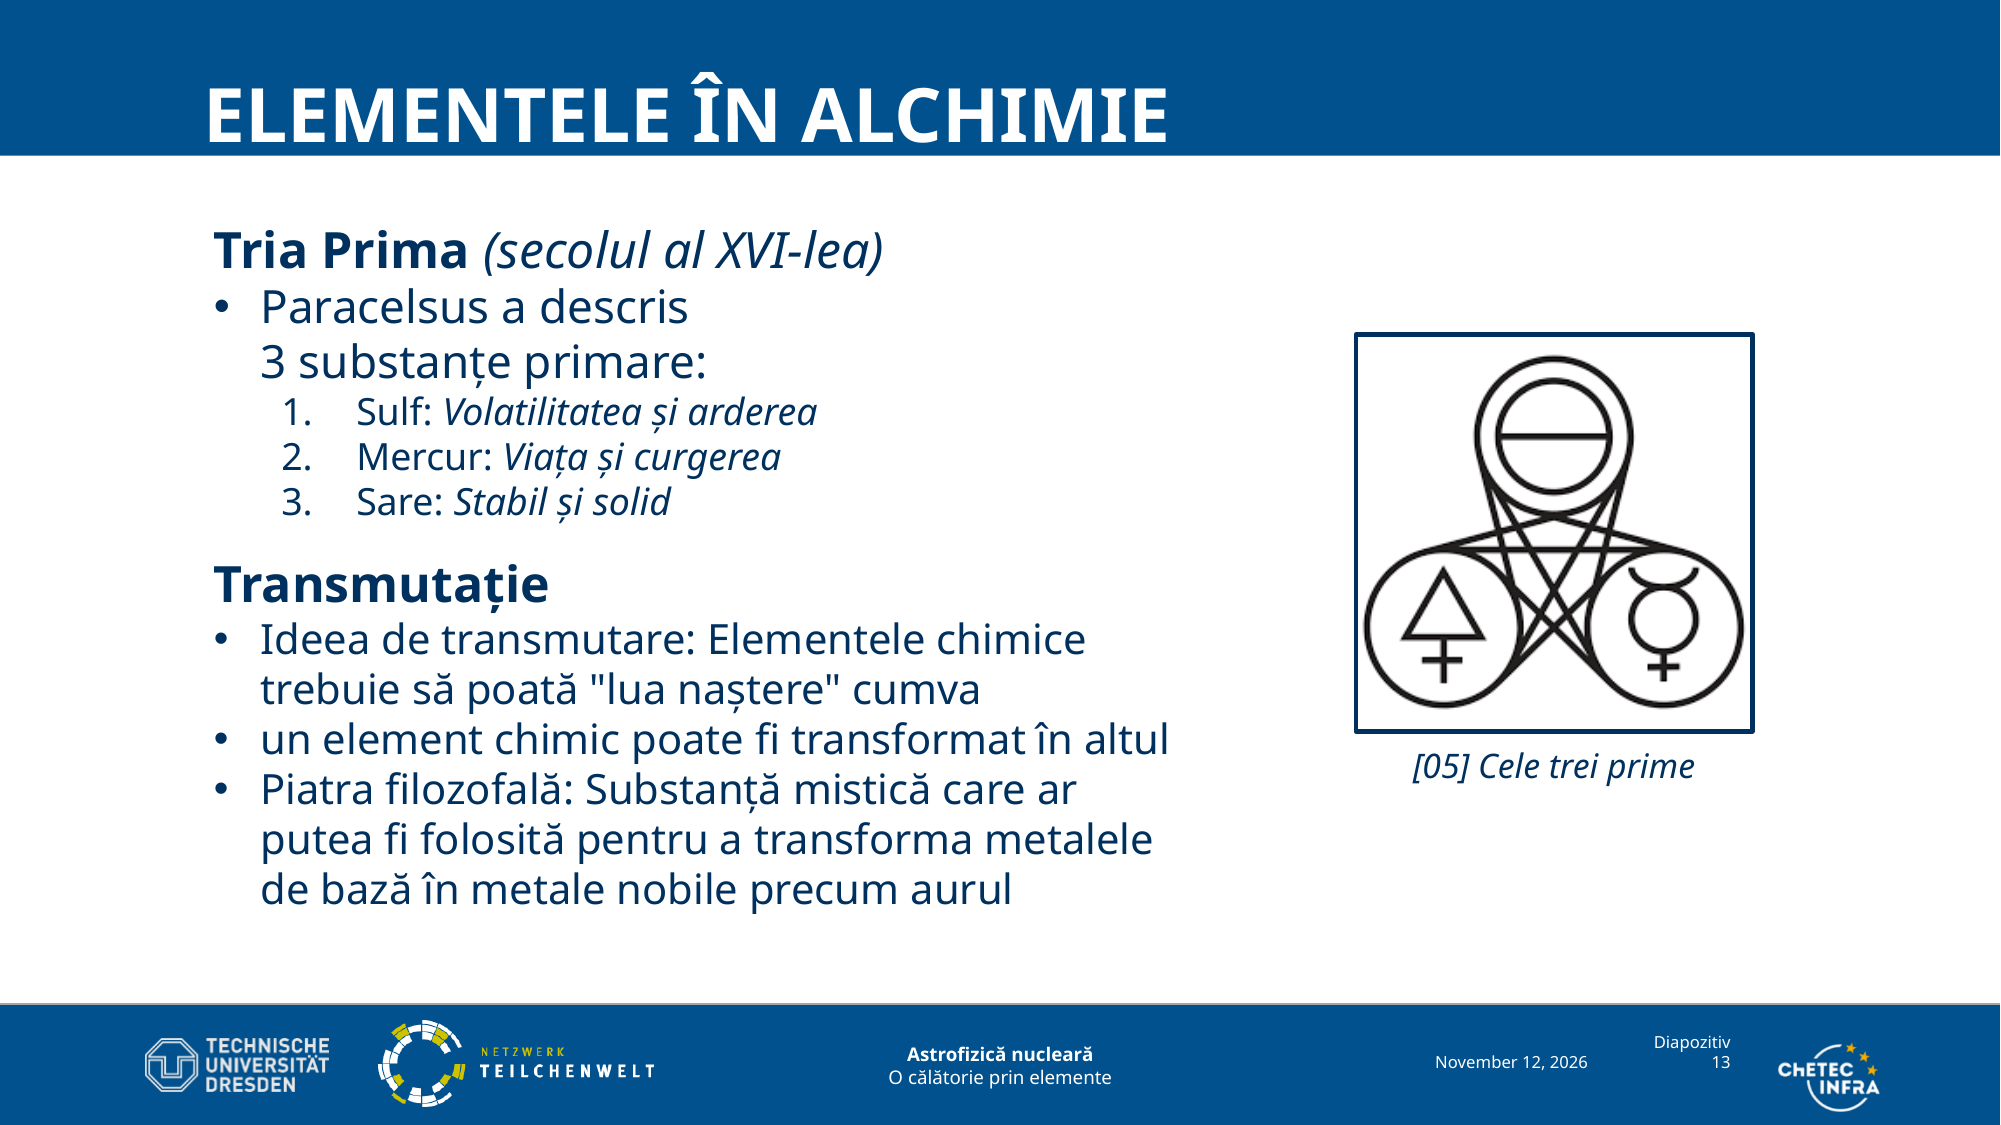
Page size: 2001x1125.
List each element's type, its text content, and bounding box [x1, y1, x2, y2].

picture [378, 1020, 654, 1107]
picture [1778, 1033, 1880, 1121]
picture [1358, 336, 1751, 729]
text_box [05] Cele trei prime [1358, 737, 1751, 793]
text_box Tria Prima (secolul al XVI-lea) Paracelsus a descris 3 substanțe primare: Sulf: Volatilitatea și arderea Mercur: Viața și curgerea Sare: Stabil și solid Transmutație Ideea de transmutare: Elementele chimice trebuie să poată "lua naștere" cumva un element chimic poate fi transformat în altul Piatra filozofală: Substanță mistică care ar putea fi folosită pentru a transforma metalele de bază în metale nobile precum aurul [198, 210, 1212, 921]
title Elementele în alchimie [203, 56, 1880, 169]
